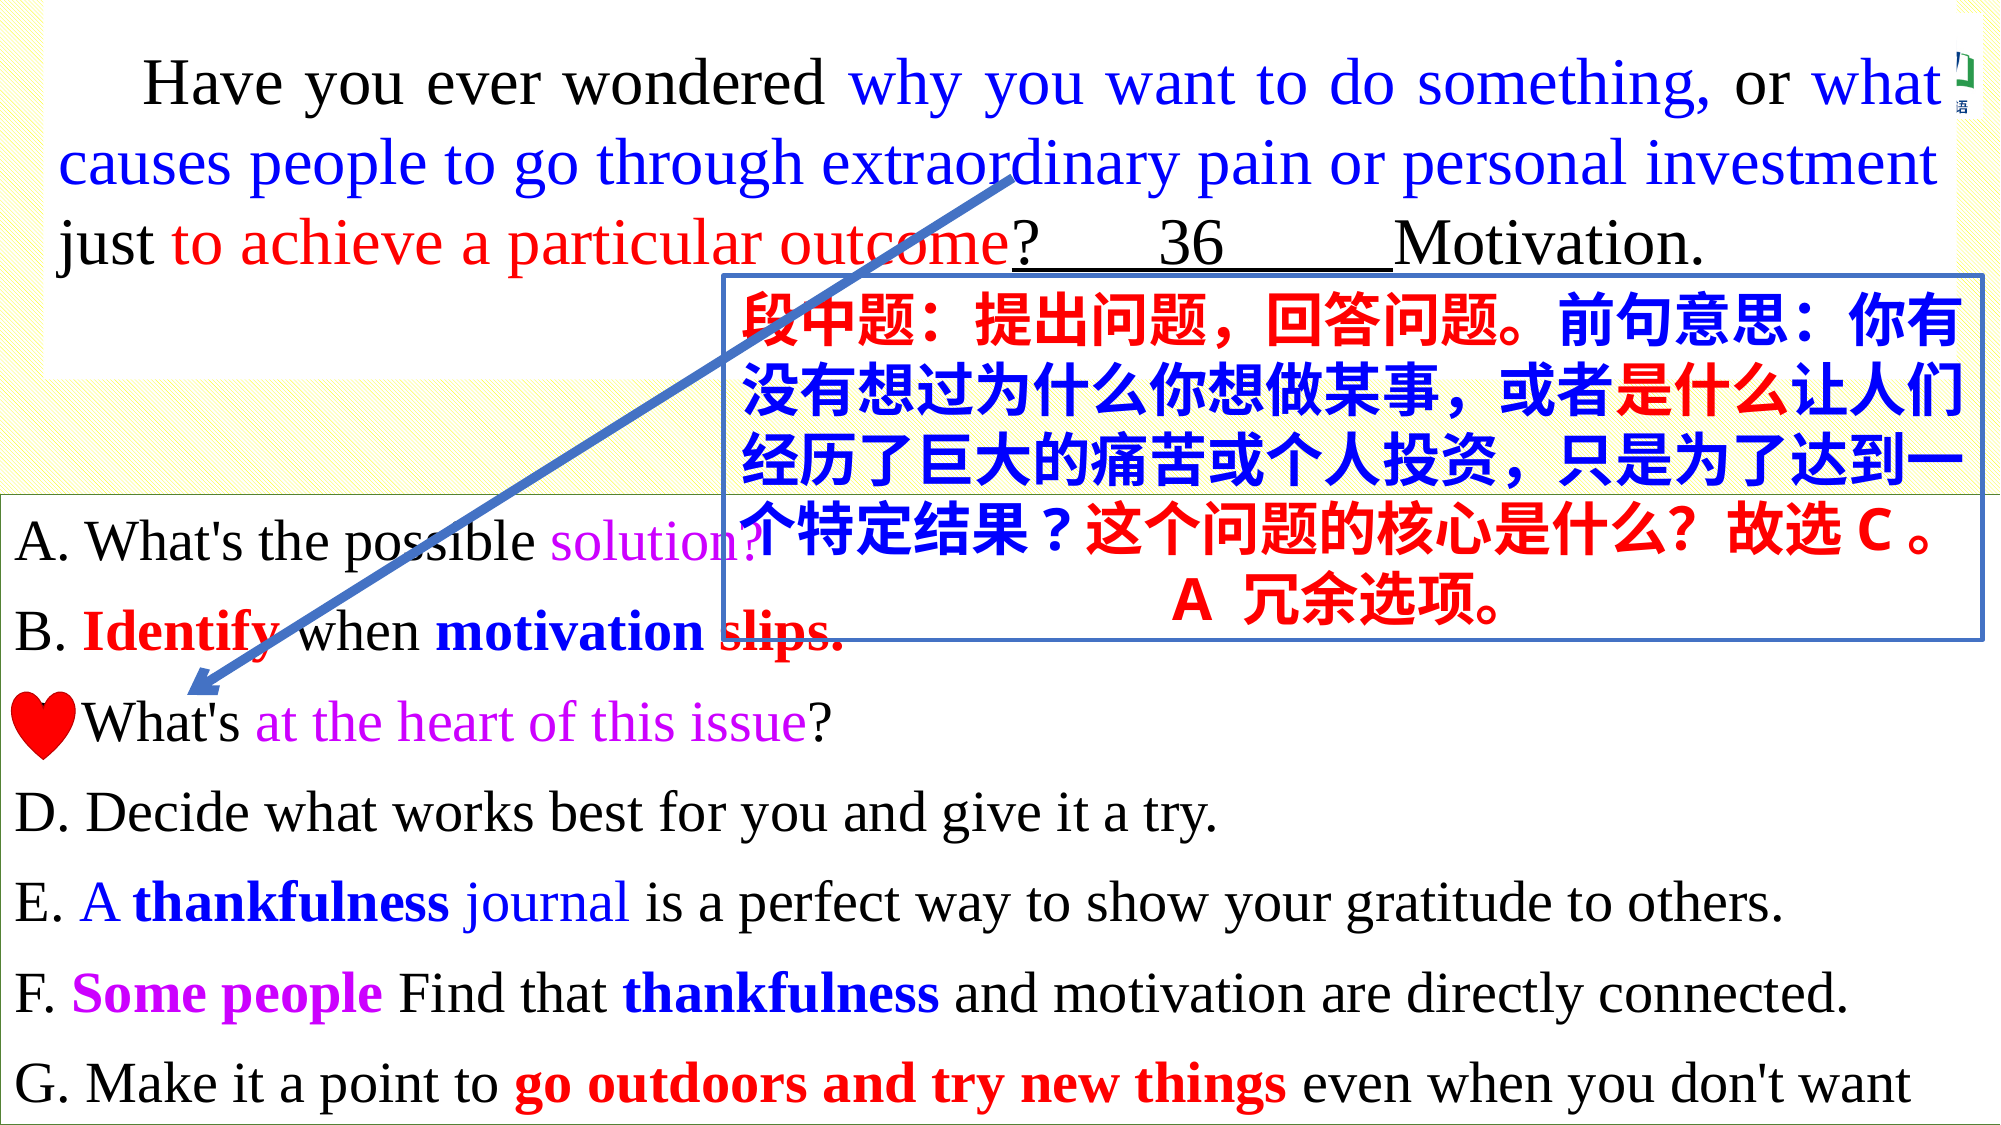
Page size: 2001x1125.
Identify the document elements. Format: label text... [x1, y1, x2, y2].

text_box 段中题：提出问题，回答问题。前句意思：你有没有想过为什么你想做某事，或者是什么让人们经历了巨大的痛苦或个人投资，只是为了达到一个特定结果?这个问题的核心是什么？故选C。A 冗余选项。 [1013, 275, 1983, 640]
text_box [187, 177, 1013, 695]
text_box A. What's the possible solution? B. Identify when motivation slips. C. What's at the heart of this issue? D. Decide what works best for you and give it a try. E. A thankfulness journal is a perfect way to show your gratitude to others. F. Some people Find that thankfulness and motivation are directly connected. G. Make it a point to go outdoors and try new things even when you don't want to. [0, 494, 2000, 1125]
text_box [10, 691, 76, 761]
picture [1957, 13, 1983, 119]
text_box Have you ever wondered why you want to do something, or what causes people to go through extraordinary pain or personal investment just to achieve a particular outcome? 36 Motivation. [43, 0, 1957, 380]
